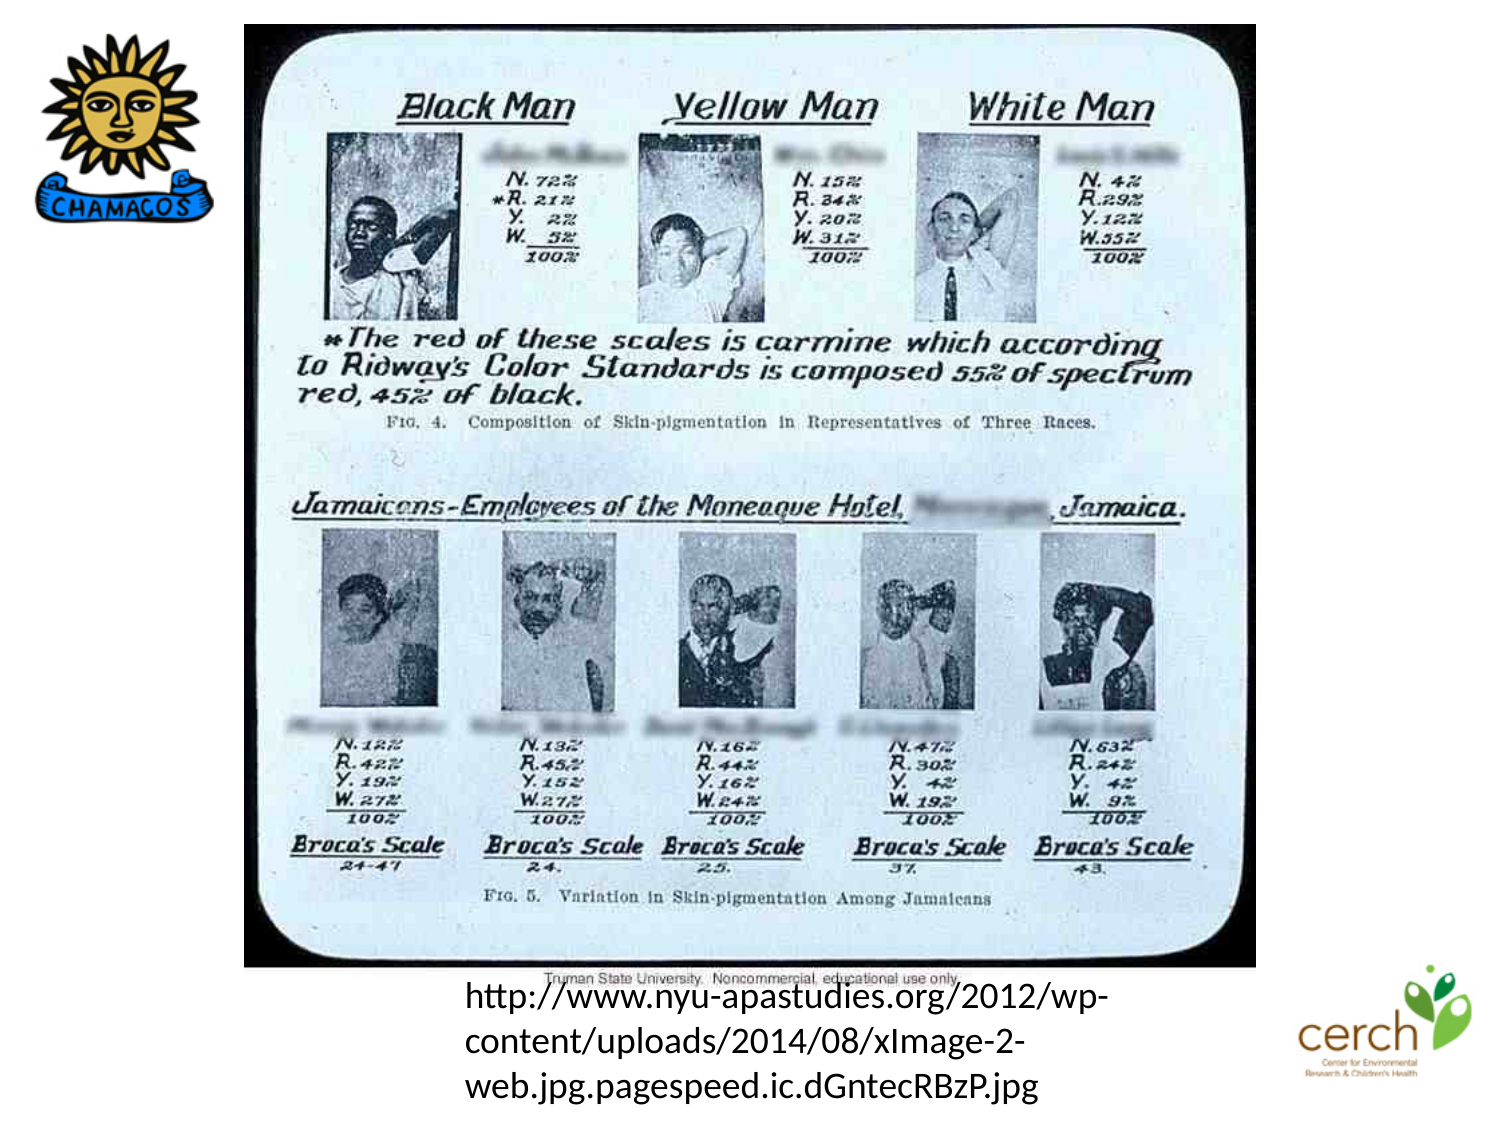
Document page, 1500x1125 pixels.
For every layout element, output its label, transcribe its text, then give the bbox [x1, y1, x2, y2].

text_box http://www.nyu-apastudies.org/2012/wp-content/uploads/2014/08/xImage-2-web.jpg.pagespeed.ic.dGntecRBzP.jpg [449, 999, 1200, 1114]
picture [0, 0, 1500, 1125]
